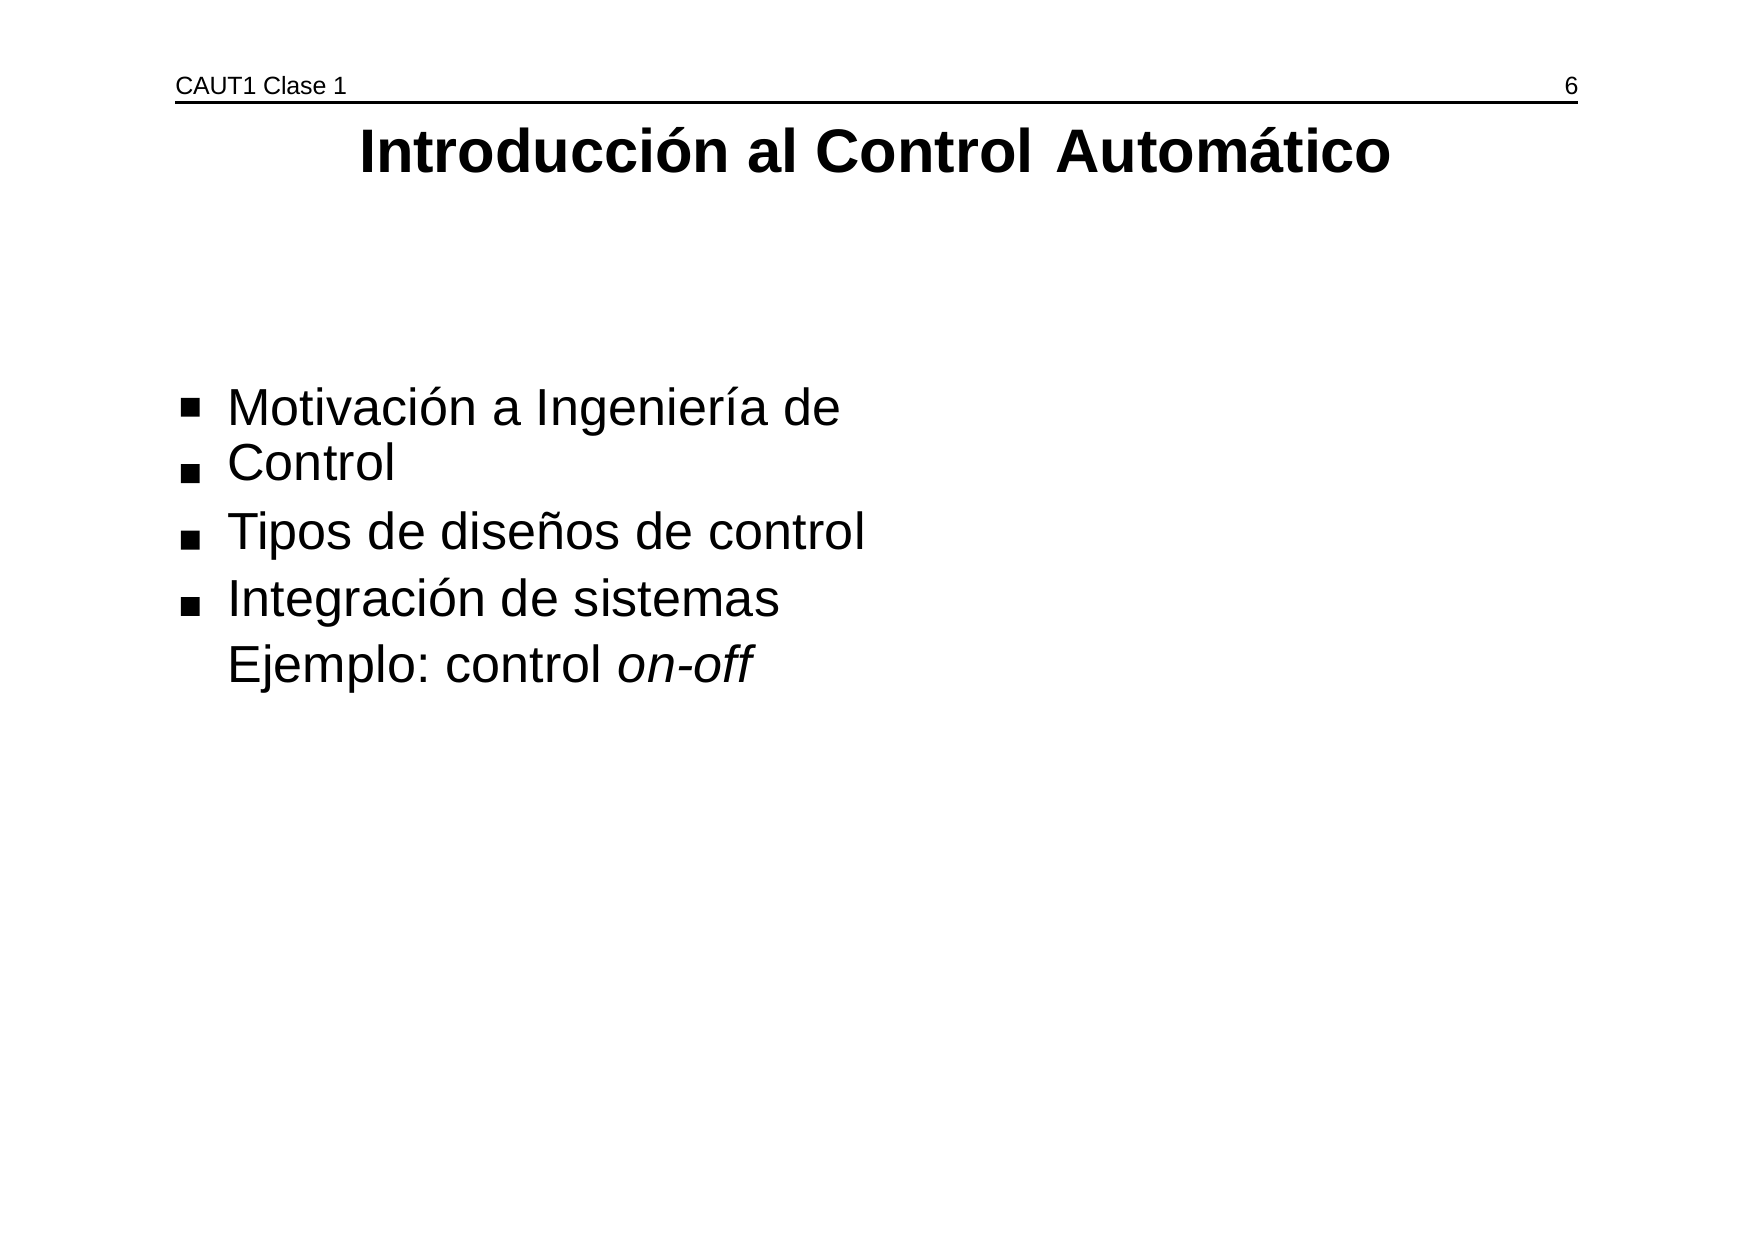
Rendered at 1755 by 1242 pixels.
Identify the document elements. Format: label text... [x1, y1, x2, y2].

text_box 6 [1562, 70, 1585, 100]
text_box [175, 79, 1579, 105]
text_box Motivación a Ingeniería de Control Tipos de diseños de control Integración de sistemas Ejemplo: control on-off [225, 378, 1023, 634]
text_box [180, 464, 200, 484]
text_box Introducción al Control [357, 116, 1050, 183]
text_box Automático [1053, 116, 1406, 183]
text_box CAUT1 Clase 1 [173, 70, 353, 100]
text_box [180, 530, 200, 550]
text_box [180, 397, 200, 417]
text_box [180, 597, 200, 616]
